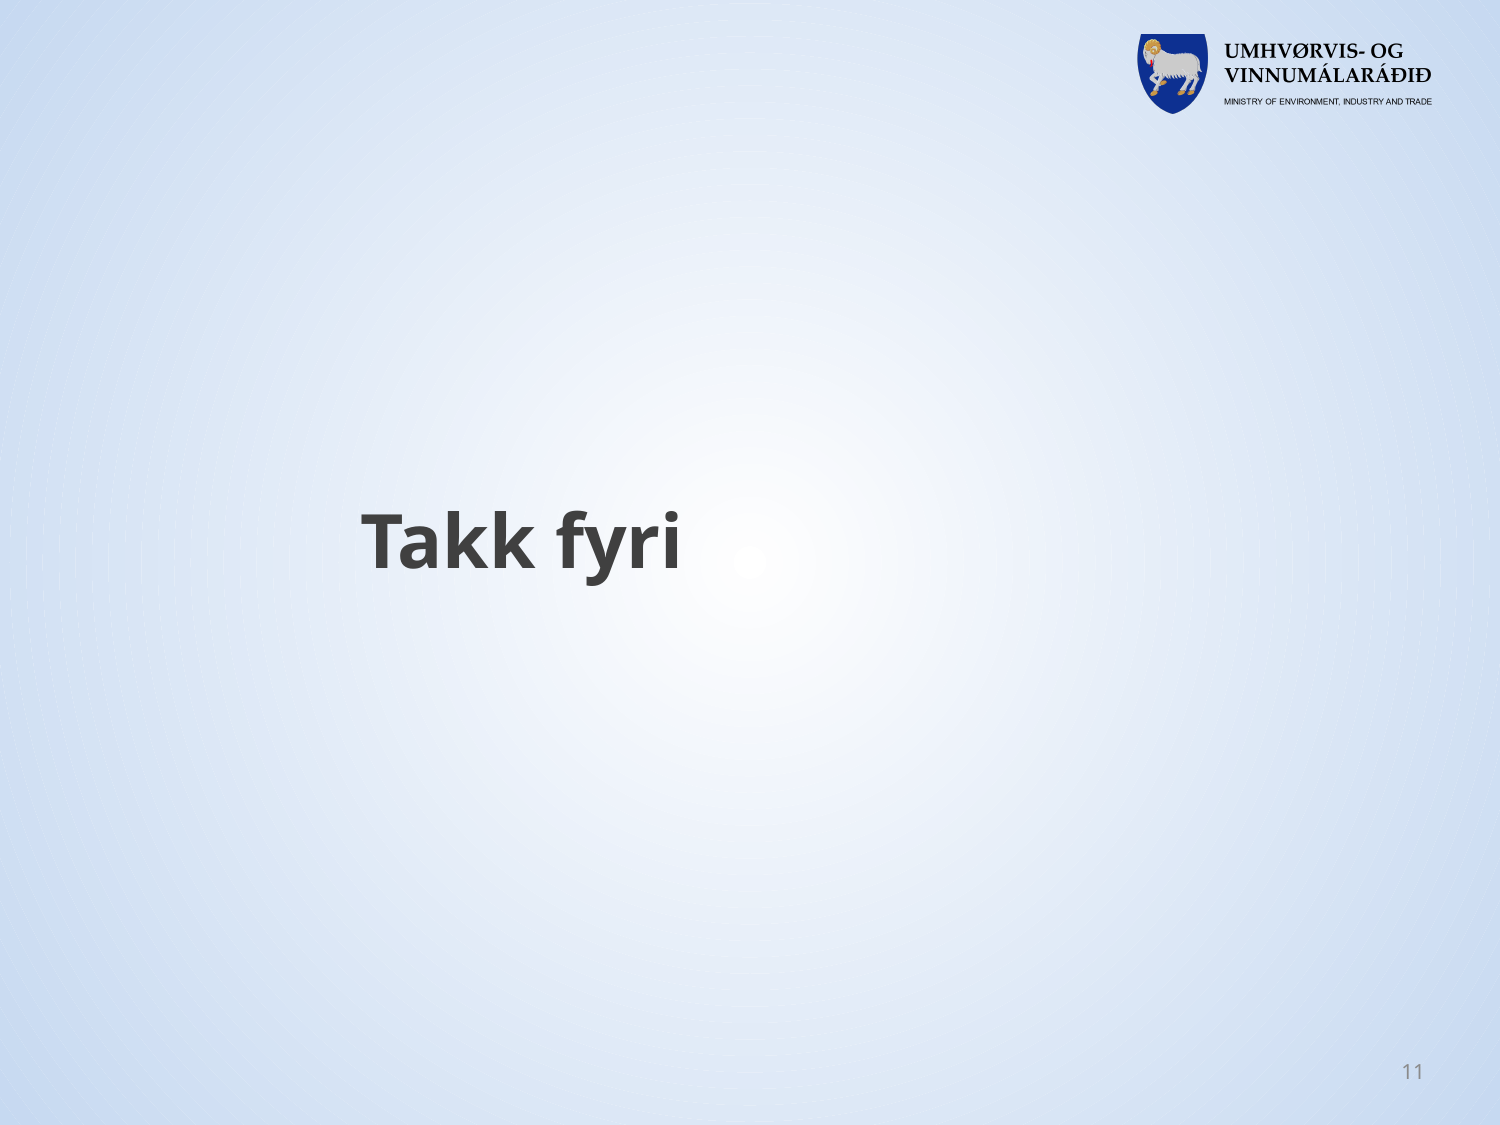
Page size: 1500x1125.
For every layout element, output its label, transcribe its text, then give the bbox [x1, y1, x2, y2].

title Takk fyri [360, 493, 1486, 632]
slide_number 11 [1074, 1042, 1425, 1103]
picture [1137, 34, 1445, 114]
